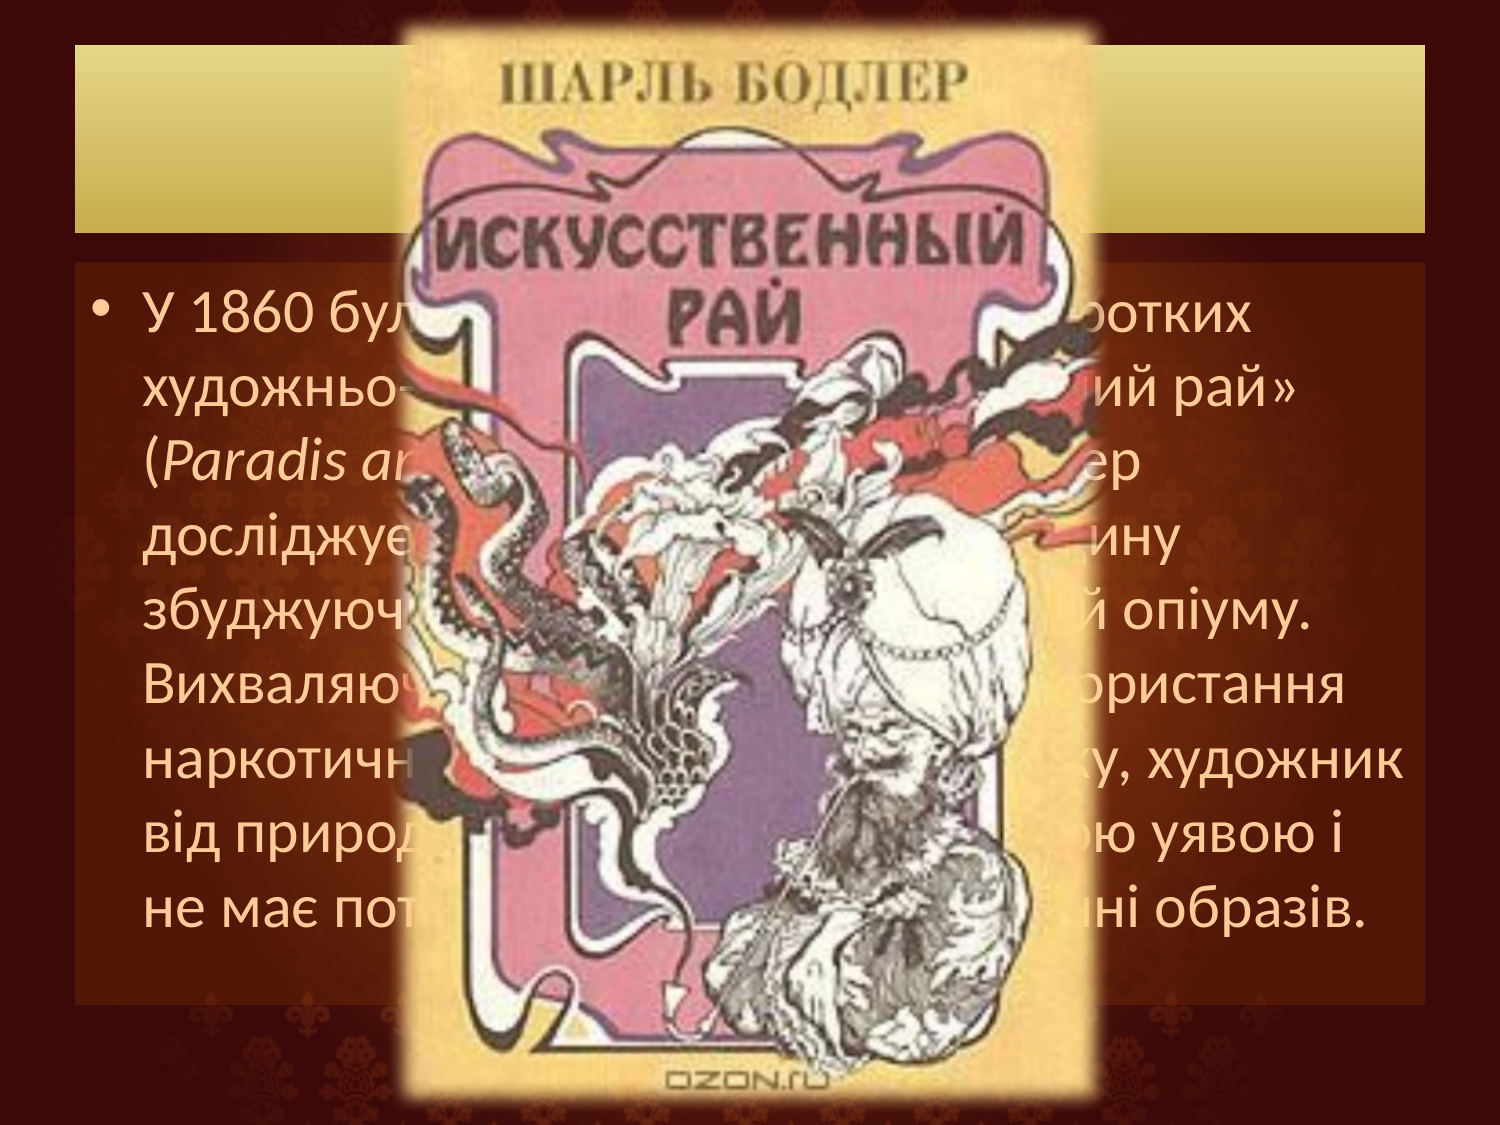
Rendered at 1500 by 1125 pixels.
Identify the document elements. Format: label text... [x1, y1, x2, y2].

list У 1860 було опубліковано збірку коротких художньо-філософських есе «Штучний рай» (Paradis artificiels). У цій збірці Бодлер досліджує проблему впливу на людину збуджуючих засобів: вина, гашишу й опіуму. Вихваляючи вино, він засуджує використання наркотичних речовин. На його думку, художник від природи обдарований поетичною уявою і не має потреби в штучному створенні образів. [75, 262, 381, 1005]
title Біографія [1119, 45, 1425, 233]
list У 1860 було опубліковано збірку коротких художньо-філософських есе «Штучний рай» (Paradis artificiels). У цій збірці Бодлер досліджує проблему впливу на людину збуджуючих засобів: вина, гашишу й опіуму. Вихваляючи вино, він засуджує використання наркотичних речовин. На його думку, художник від природи обдарований поетичною уявою і не має потреби в штучному створенні образів. [1119, 262, 1425, 1005]
title Біографія [75, 45, 381, 233]
picture [0, 0, 1500, 1125]
